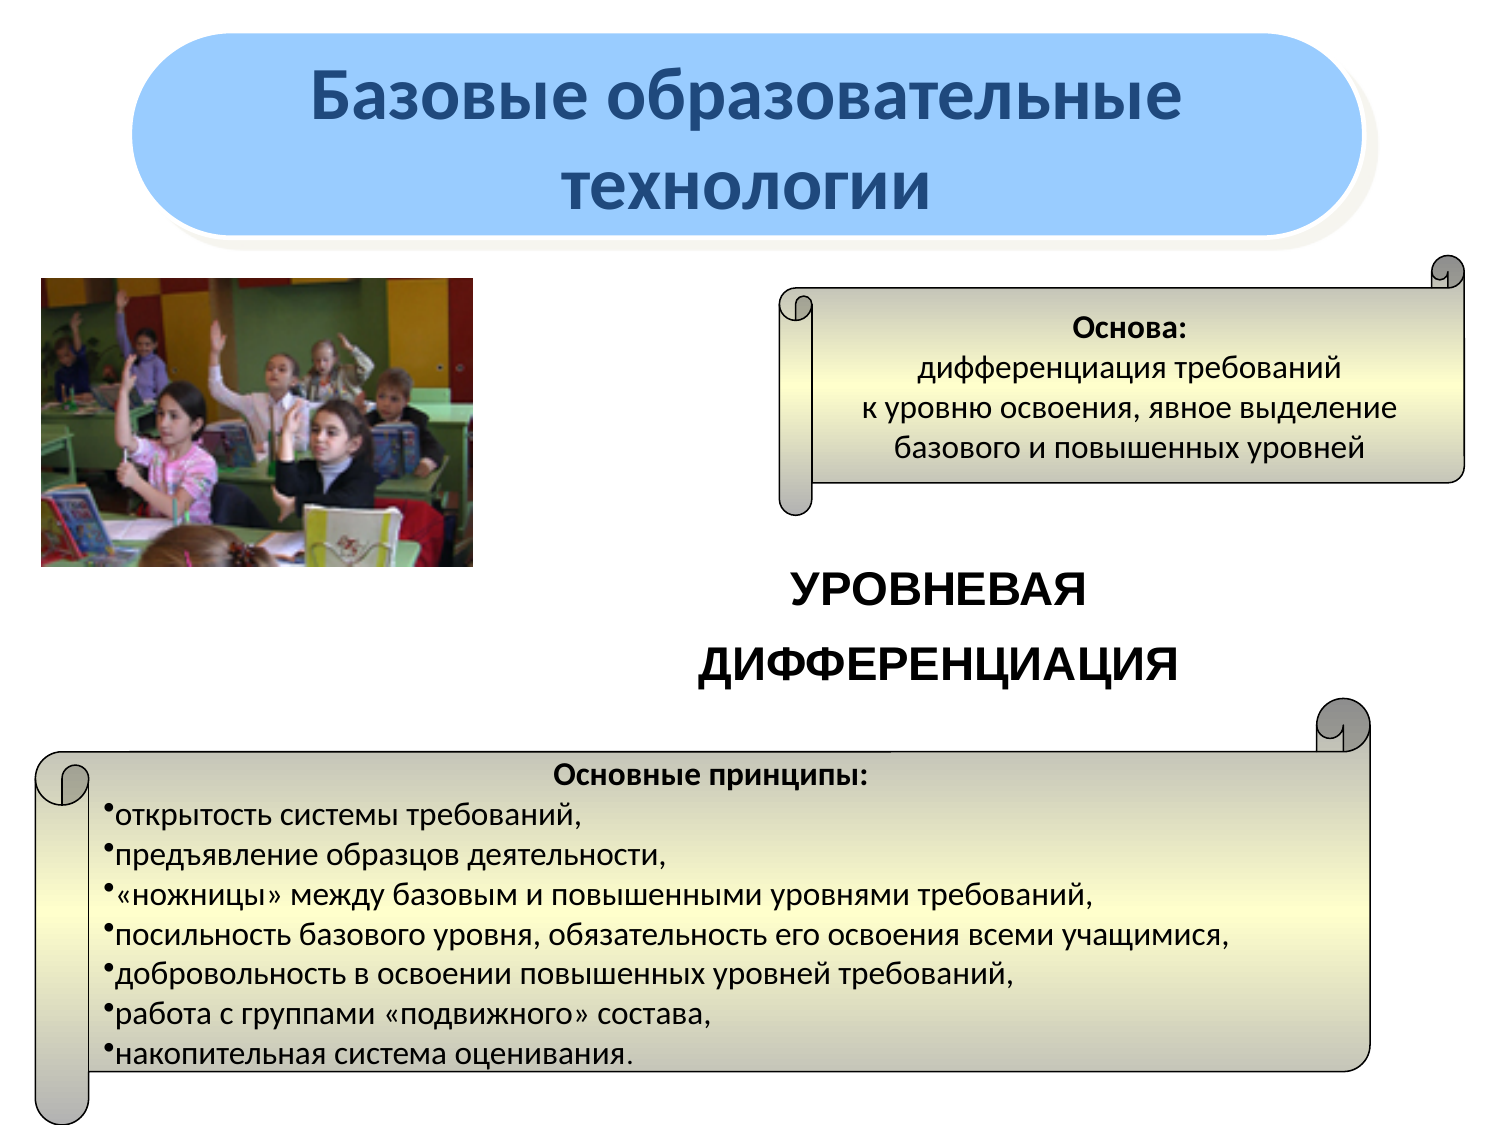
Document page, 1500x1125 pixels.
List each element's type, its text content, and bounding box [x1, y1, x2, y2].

list УРОВНЕВАЯ ДИФФЕРЕНЦИАЦИЯ [549, 550, 1329, 699]
picture [40, 278, 473, 567]
text_box Основа: дифференциация требований к уровню освоения, явное выделение базового и повышенных уровней [779, 255, 1465, 516]
text_box Основные принципы: открытость системы требований, предъявление образцов деятельности, «ножницы» между базовым и повышенными уровнями требований, посильность базового уровня, обязательность его освоения всеми учащимися, добровольность в освоении повышенных уровней требований, работа с группами «подвижного» состава, накопительная система оценивания. [35, 698, 1371, 1125]
text_box Базовые образовательные технологии [129, 31, 1365, 238]
